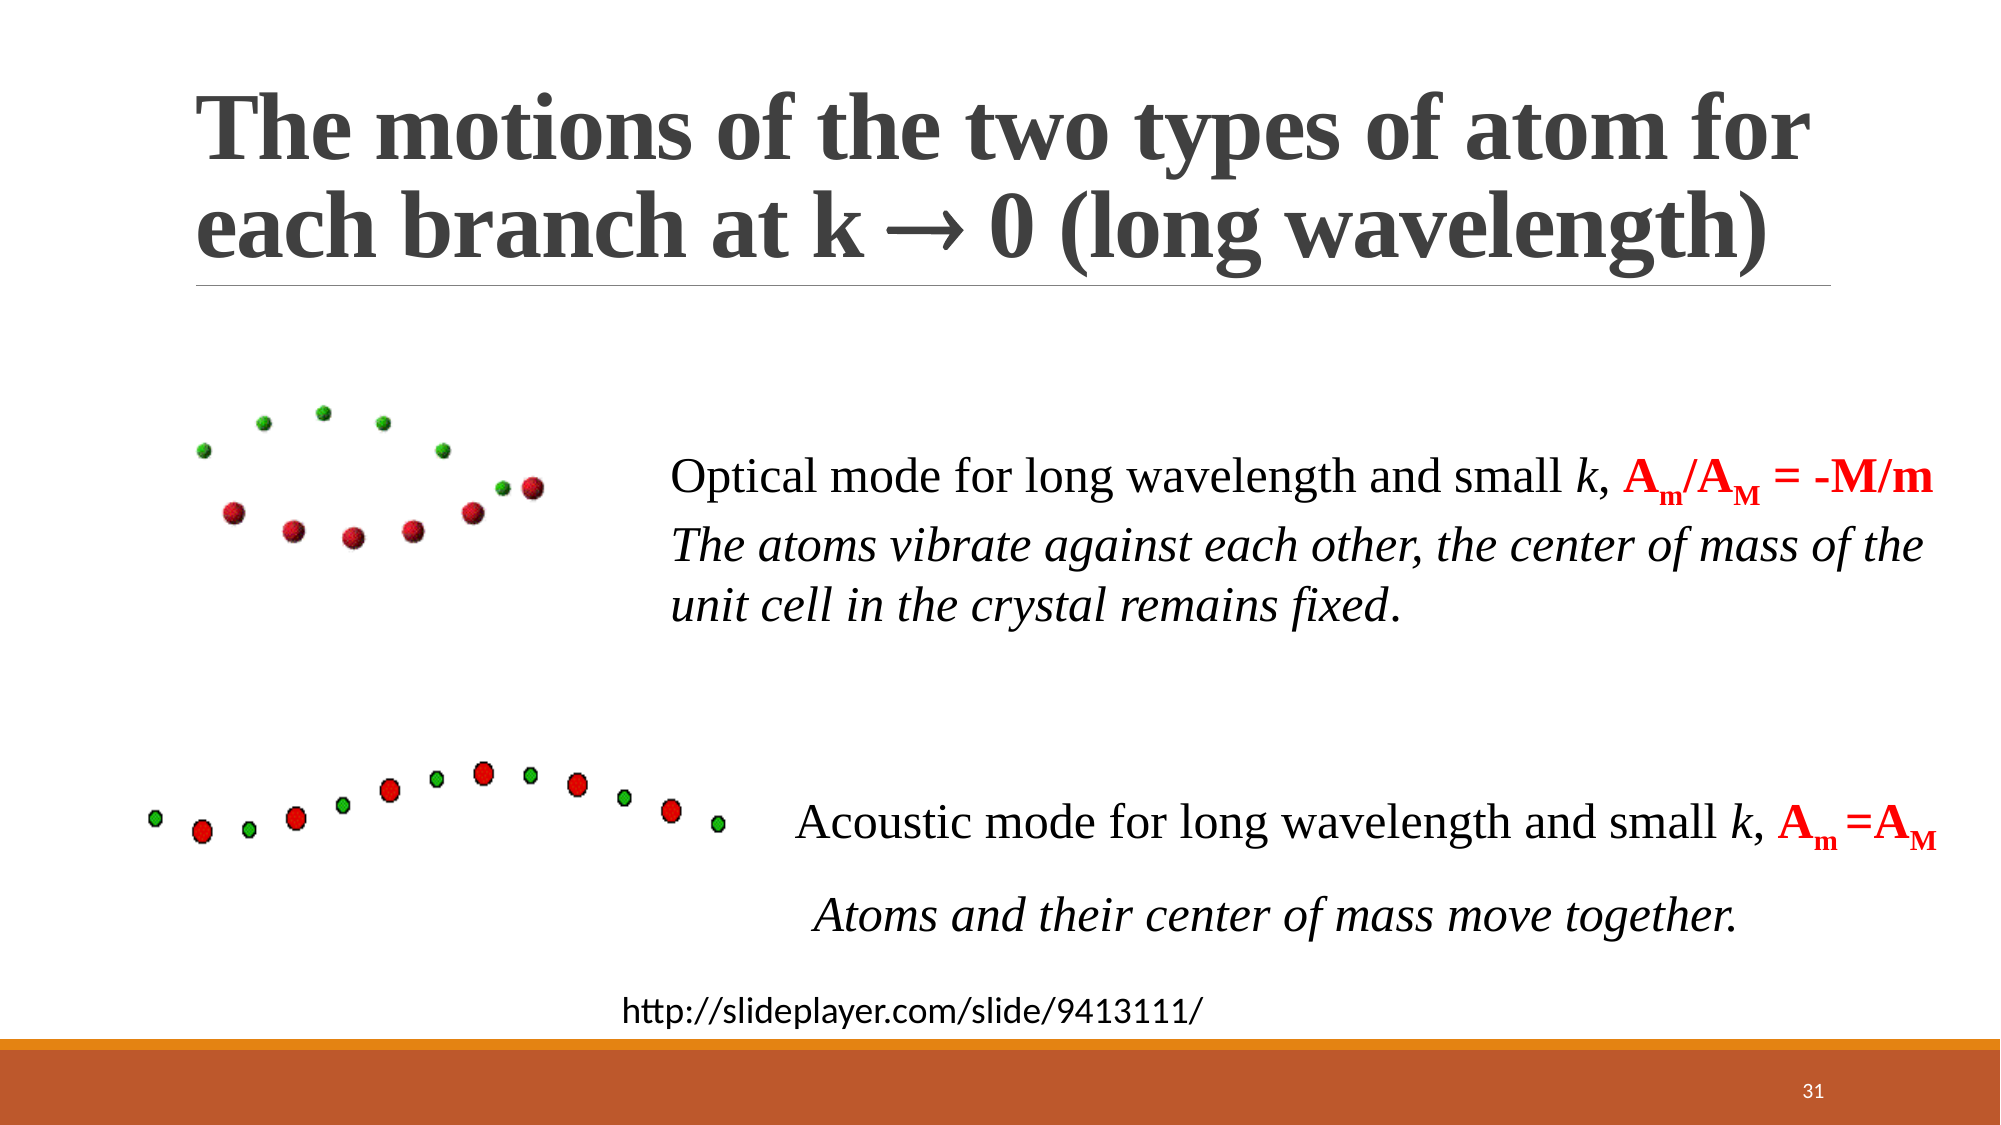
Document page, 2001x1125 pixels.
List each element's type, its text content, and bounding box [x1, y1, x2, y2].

title The motions of the two types of atom for each branch at k  0 (long wavelength) [180, 47, 1830, 285]
text_box http://slideplayer.com/slide/9413111/ [606, 979, 1219, 1039]
text_box Acoustic mode for long wavelength and small k, Am =AM [809, 780, 2000, 864]
text_box Optical mode for long wavelength and small k, Am/AM = -M/m The atoms vibrate against each other, the center of mass of the unit cell in the crystal remains fixed. [655, 435, 2000, 639]
slide_number 31 [1624, 1059, 1840, 1120]
picture [179, 302, 564, 676]
text_box Atoms and their center of mass move together. [798, 874, 1758, 949]
picture [0, 733, 800, 904]
